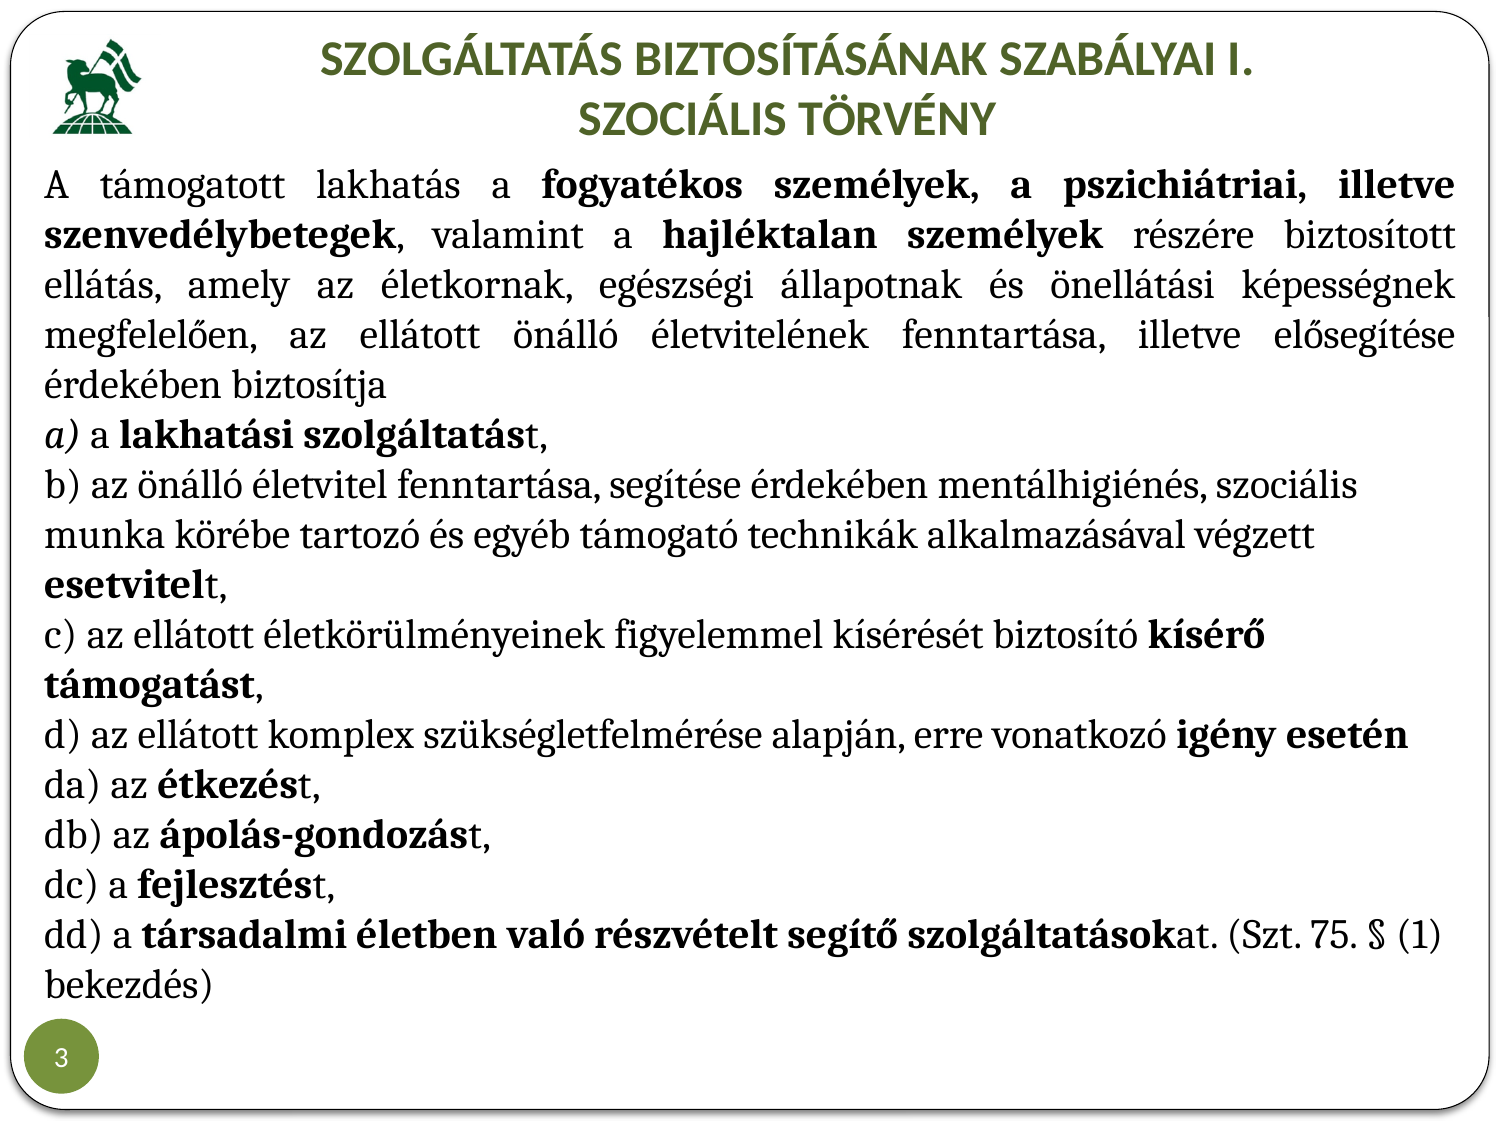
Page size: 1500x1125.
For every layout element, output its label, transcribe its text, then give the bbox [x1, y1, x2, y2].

picture [29, 34, 161, 138]
slide_number 3 [23, 1037, 96, 1094]
list A támogatott lakhatás a fogyatékos személyek, a pszichiátriai, illetve szenvedélybetegek, valamint a hajléktalan személyek részére biztosított ellátás, amely az életkornak, egészségi állapotnak és önellátási képességnek megfelelően, az ellátott önálló életvitelének fenntartása, illetve elősegítése érdekében biztosítja a) a lakhatási szolgáltatást, b) az önálló életvitel fenntartása, segítése érdekében mentálhigiénés, szociális munka körébe tartozó és egyéb támogató technikák alkalmazásával végzett esetvitelt, c) az ellátott életkörülményeinek figyelemmel kísérését biztosító kísérő támogatást, d) az ellátott komplex szükségletfelmérése alapján, erre vonatkozó igény esetén da) az étkezést, db) az ápolás-gondozást, dc) a fejlesztést, dd) a társadalmi életben való részvételt segítő szolgáltatásokat. (Szt. 75. § (1) bekezdés) [29, 149, 1471, 1071]
title SZOLGÁLTATÁS BIZTOSÍTÁSÁNAK SZABÁLYAI I. SZOCIÁLIS TÖRVÉNY [150, 45, 1425, 149]
